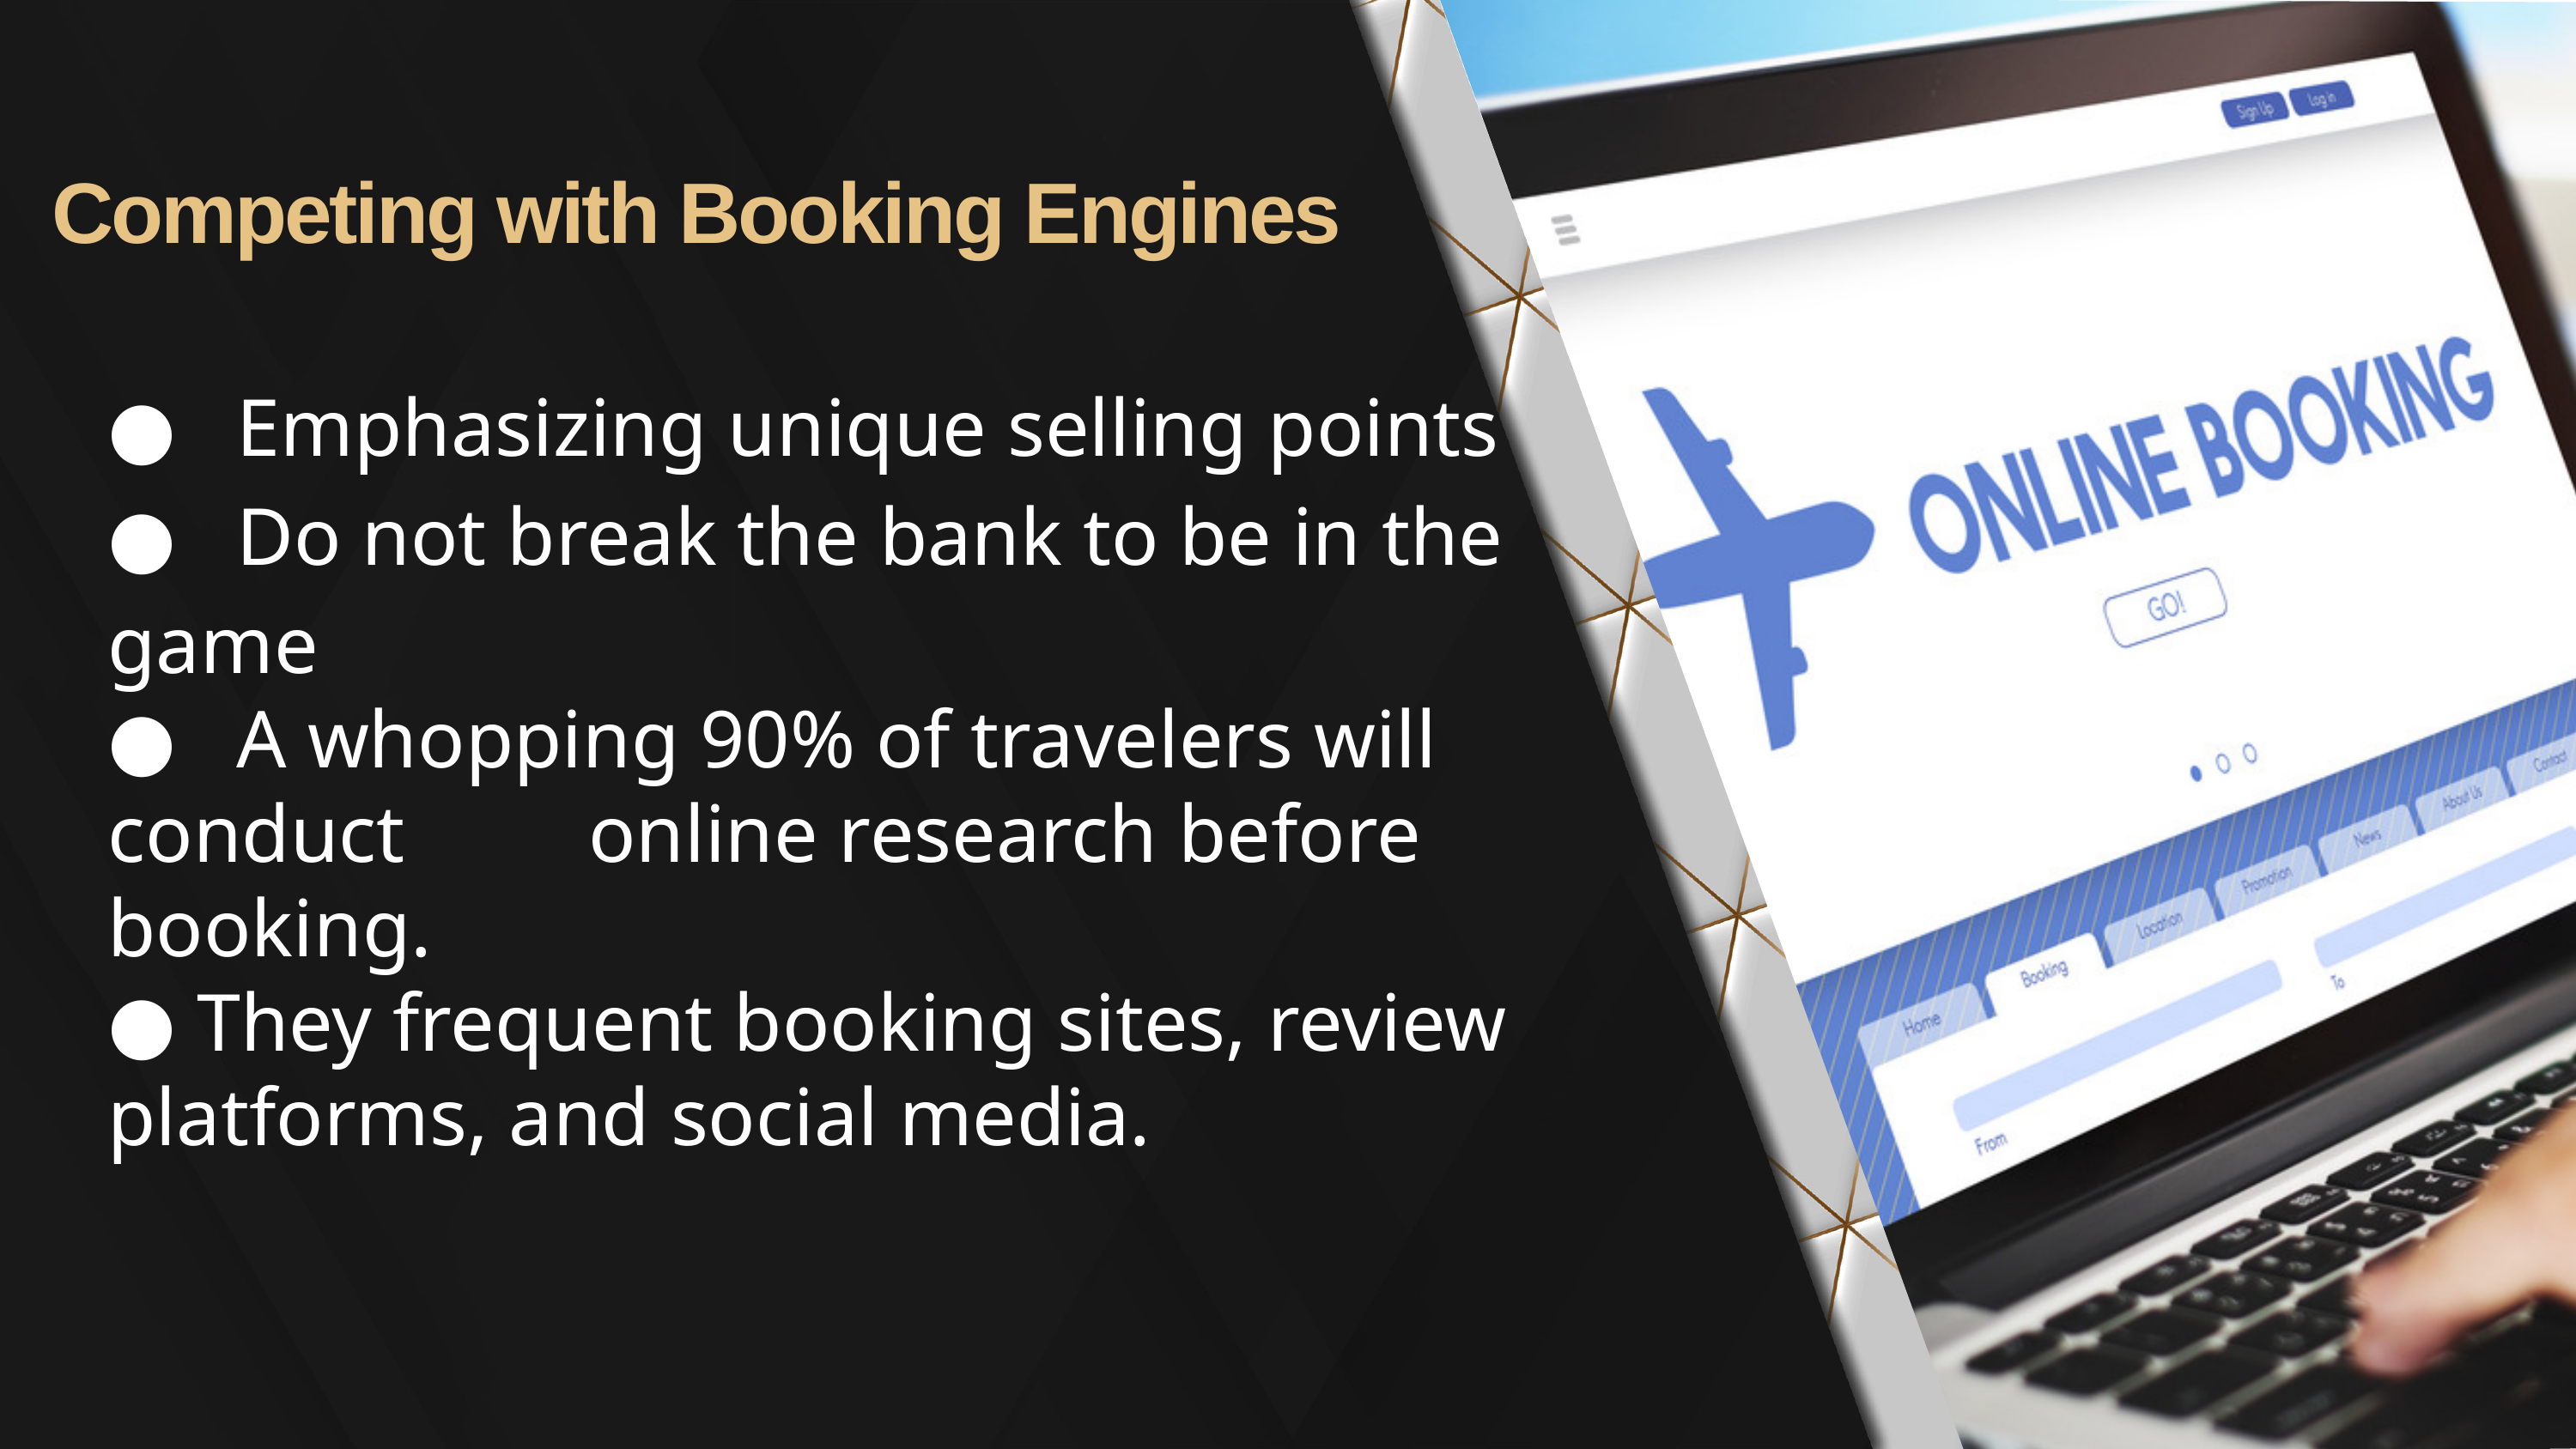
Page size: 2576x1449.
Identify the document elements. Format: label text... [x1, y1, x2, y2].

title Competing with Booking Engines [39, 163, 1439, 318]
picture [0, 0, 2576, 1449]
text_box ● Emphasizing unique selling points ● Do not break the bank to be in the game ● A whopping 90% of travelers will conduct online research before booking. ● They frequent booking sites, review platforms, and social media. [94, 357, 1439, 1434]
